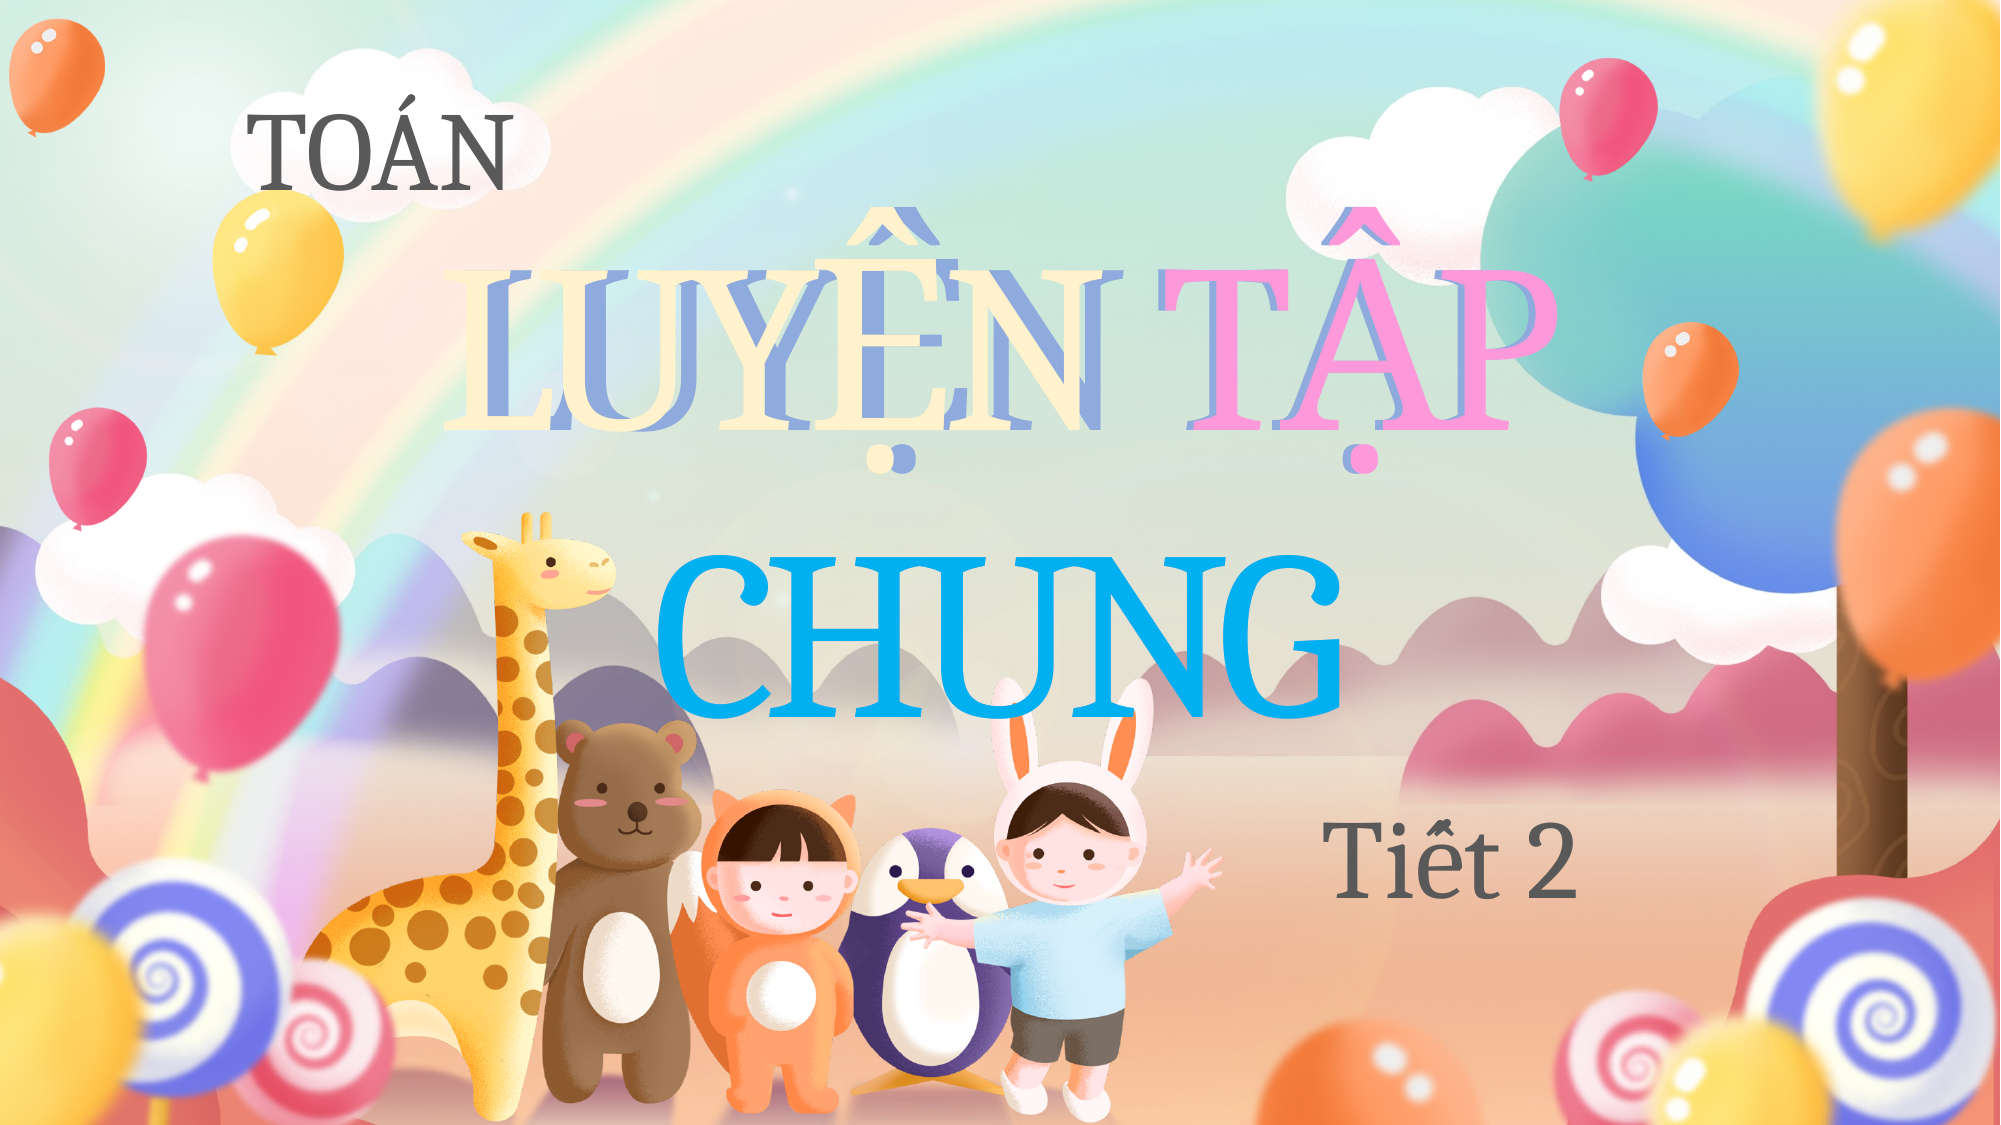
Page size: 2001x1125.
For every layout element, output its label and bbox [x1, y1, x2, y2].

text_box [319, 183, 1680, 780]
picture [0, 0, 2000, 1125]
